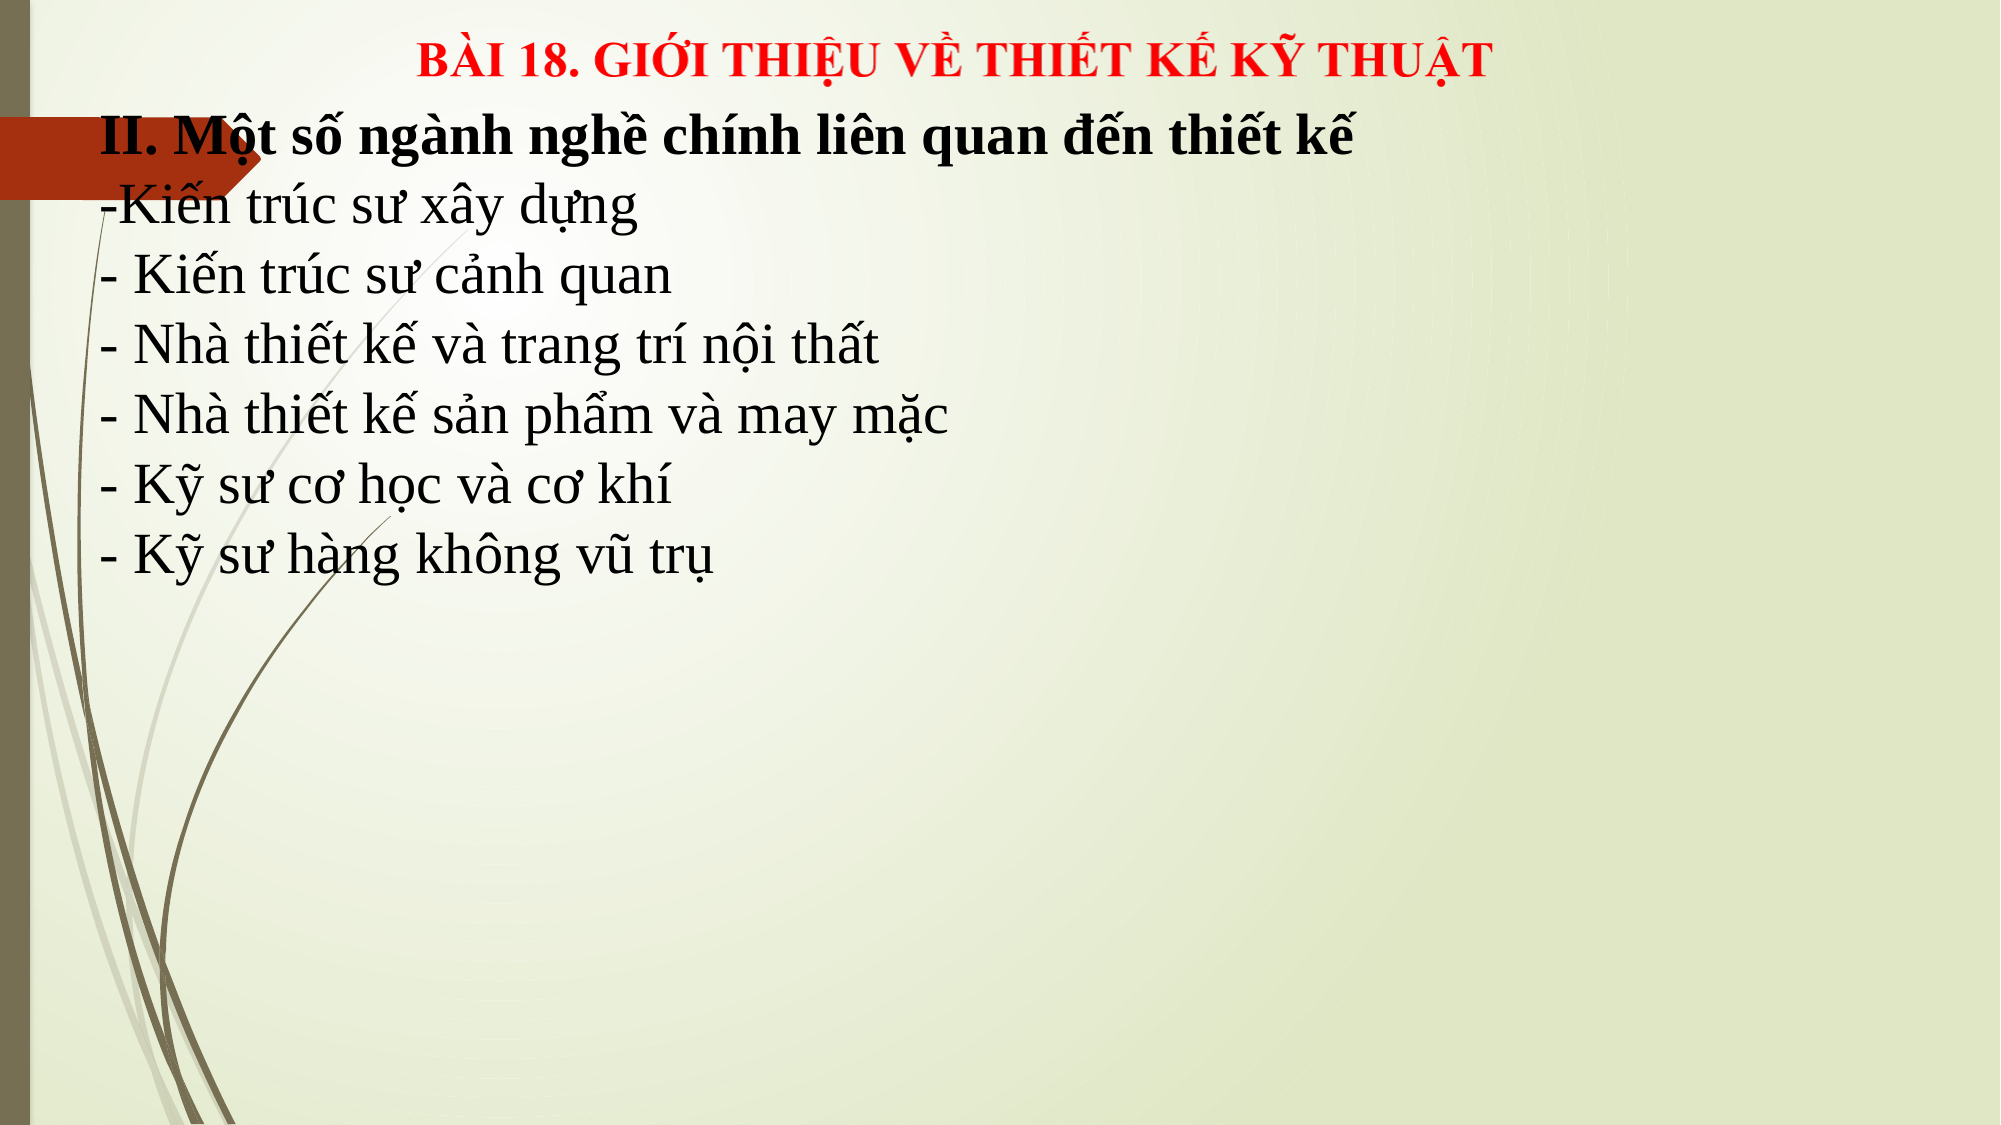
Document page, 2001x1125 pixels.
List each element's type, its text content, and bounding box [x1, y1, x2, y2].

picture [385, 12, 1535, 120]
text_box II. Một số ngành nghề chính liên quan đến thiết kế -Kiến trúc sư xây dựng - Kiến trúc sư cảnh quan - Nhà thiết kế và trang trí nội thất - Nhà thiết kế sản phẩm và may mặc - Kỹ sư cơ học và cơ khí - Kỹ sư hàng không vũ trụ [84, 88, 2000, 593]
